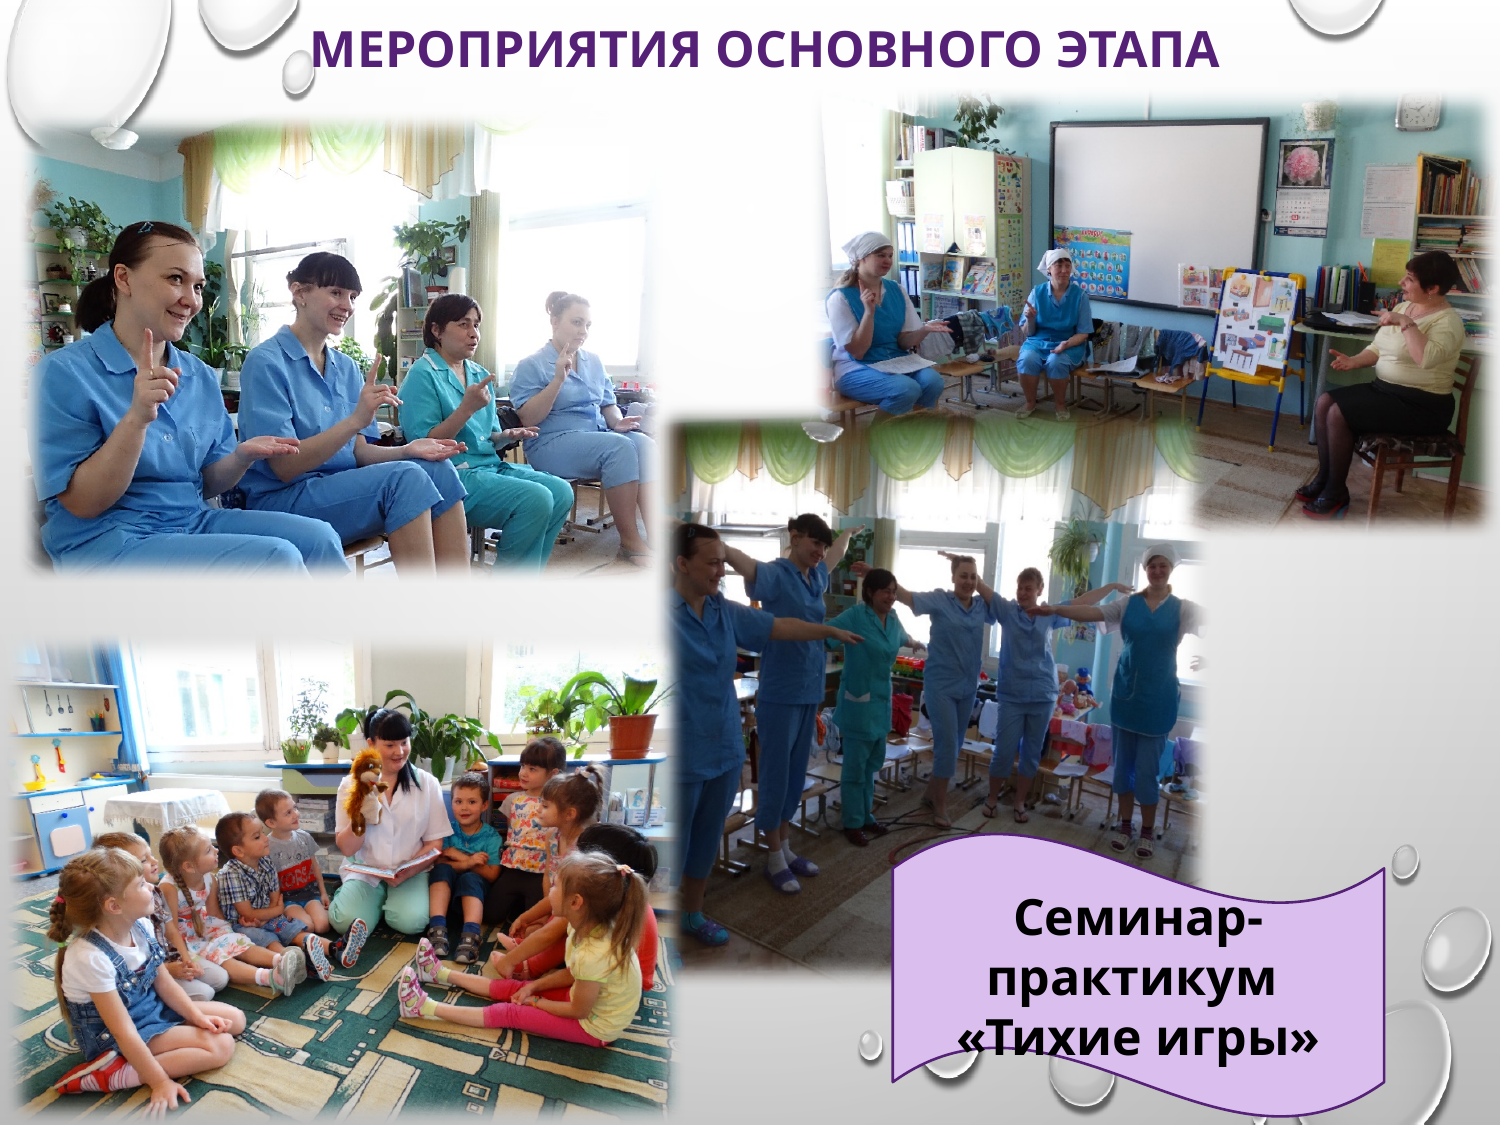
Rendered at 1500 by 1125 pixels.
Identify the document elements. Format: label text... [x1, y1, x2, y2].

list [637, 414, 1226, 975]
text_box Семинар-практикум «Тихие игры» [891, 867, 1386, 1118]
title Мероприятия основного этапа [127, 16, 1403, 87]
picture [0, 0, 1500, 1125]
